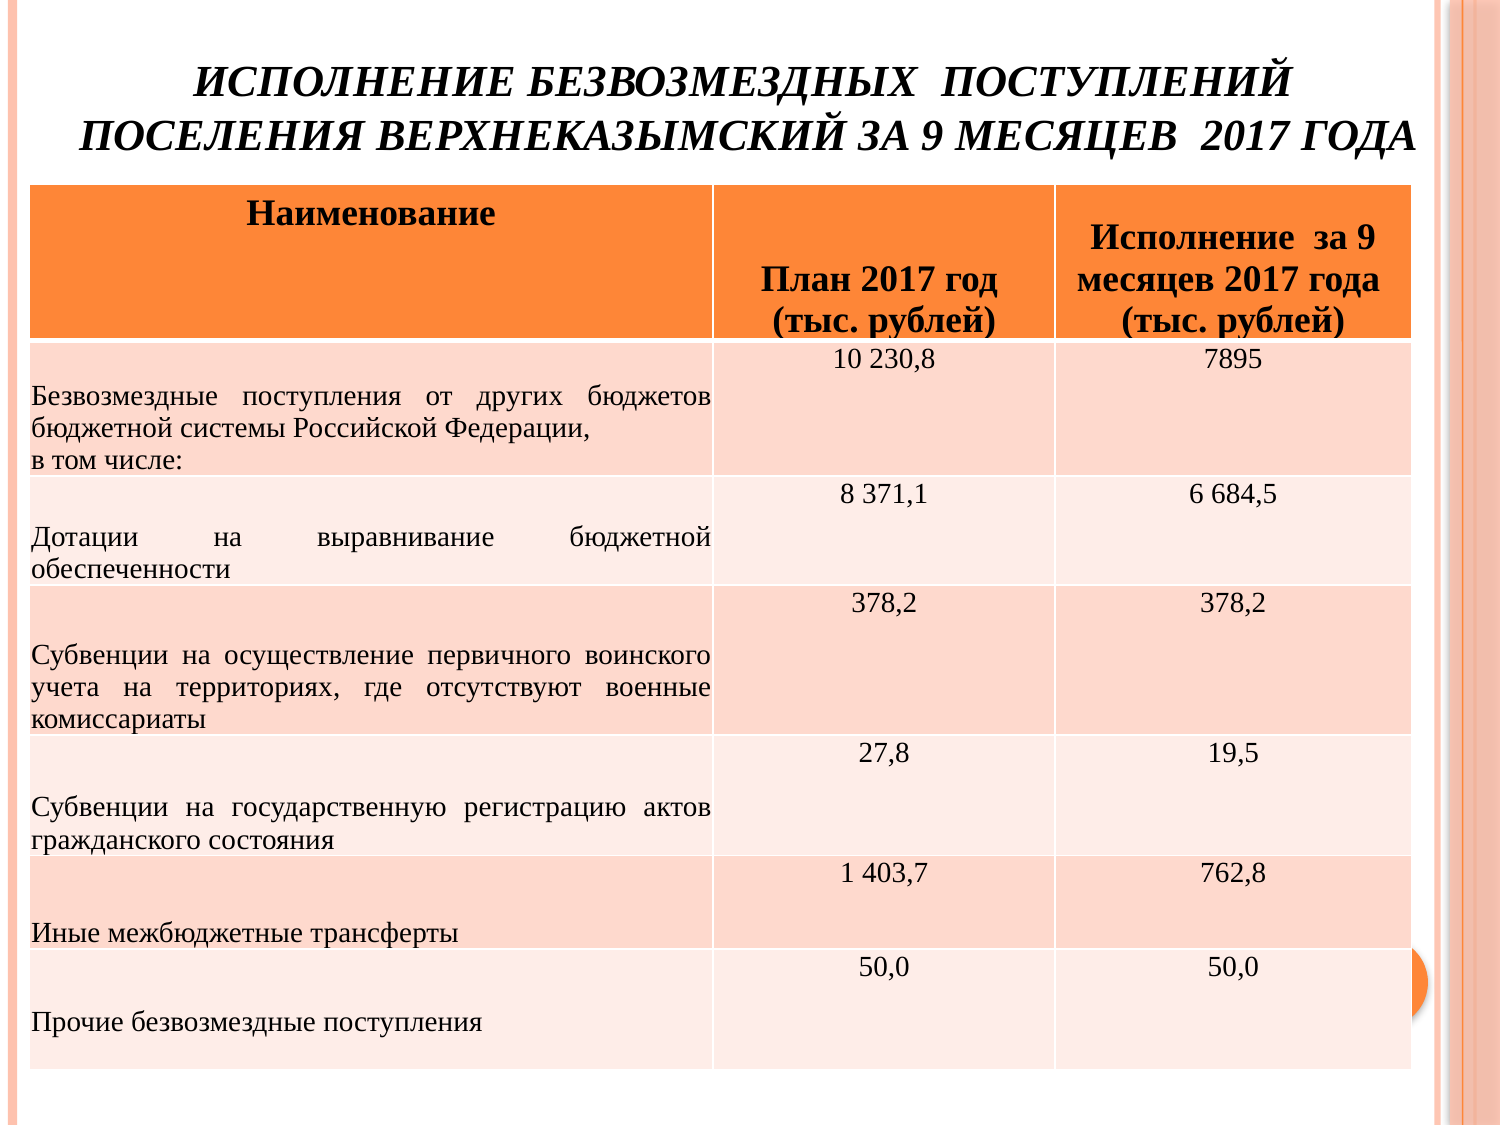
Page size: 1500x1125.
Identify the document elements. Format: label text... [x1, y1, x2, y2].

table_cell 8 371,1 [714, 477, 1054, 584]
table_cell 6 684,5 [1056, 477, 1411, 584]
table_cell Безвозмездные поступления от других бюджетов бюджетной системы Российской Федерации, в том числе: [30, 343, 712, 475]
table_cell 50,0 [714, 950, 1054, 1069]
table_cell 762,8 [1056, 856, 1411, 948]
table_cell 7895 [1056, 343, 1411, 475]
table_header Наименование [30, 185, 712, 338]
table_header План 2017 год (тыс. рублей) [714, 185, 1054, 338]
table_header Исполнение за 9 месяцев 2017 года (тыс. рублей) [1056, 185, 1411, 338]
table_cell Субвенции на государственную регистрацию актов гражданского состояния [30, 736, 712, 855]
table_cell 1 403,7 [714, 856, 1054, 948]
table_cell Прочие безвозмездные поступления [30, 950, 712, 1069]
table_cell Дотации на выравнивание бюджетной обеспеченности [30, 477, 712, 584]
table_cell 378,2 [1056, 586, 1411, 734]
table_cell Субвенции на осуществление первичного воинского учета на территориях, где отсутствуют военные комиссариаты [30, 586, 712, 734]
table_cell 27,8 [714, 736, 1054, 855]
table_cell 19,5 [1056, 736, 1411, 855]
title Исполнение безвозмездных поступлений поселения Верхнеказымский за 9 месяцев 2017 года [41, 42, 1459, 220]
table_cell 50,0 [1056, 950, 1411, 1069]
table_cell 378,2 [714, 586, 1054, 734]
table_cell Иные межбюджетные трансферты [30, 856, 712, 948]
table_cell 10 230,8 [714, 343, 1054, 475]
